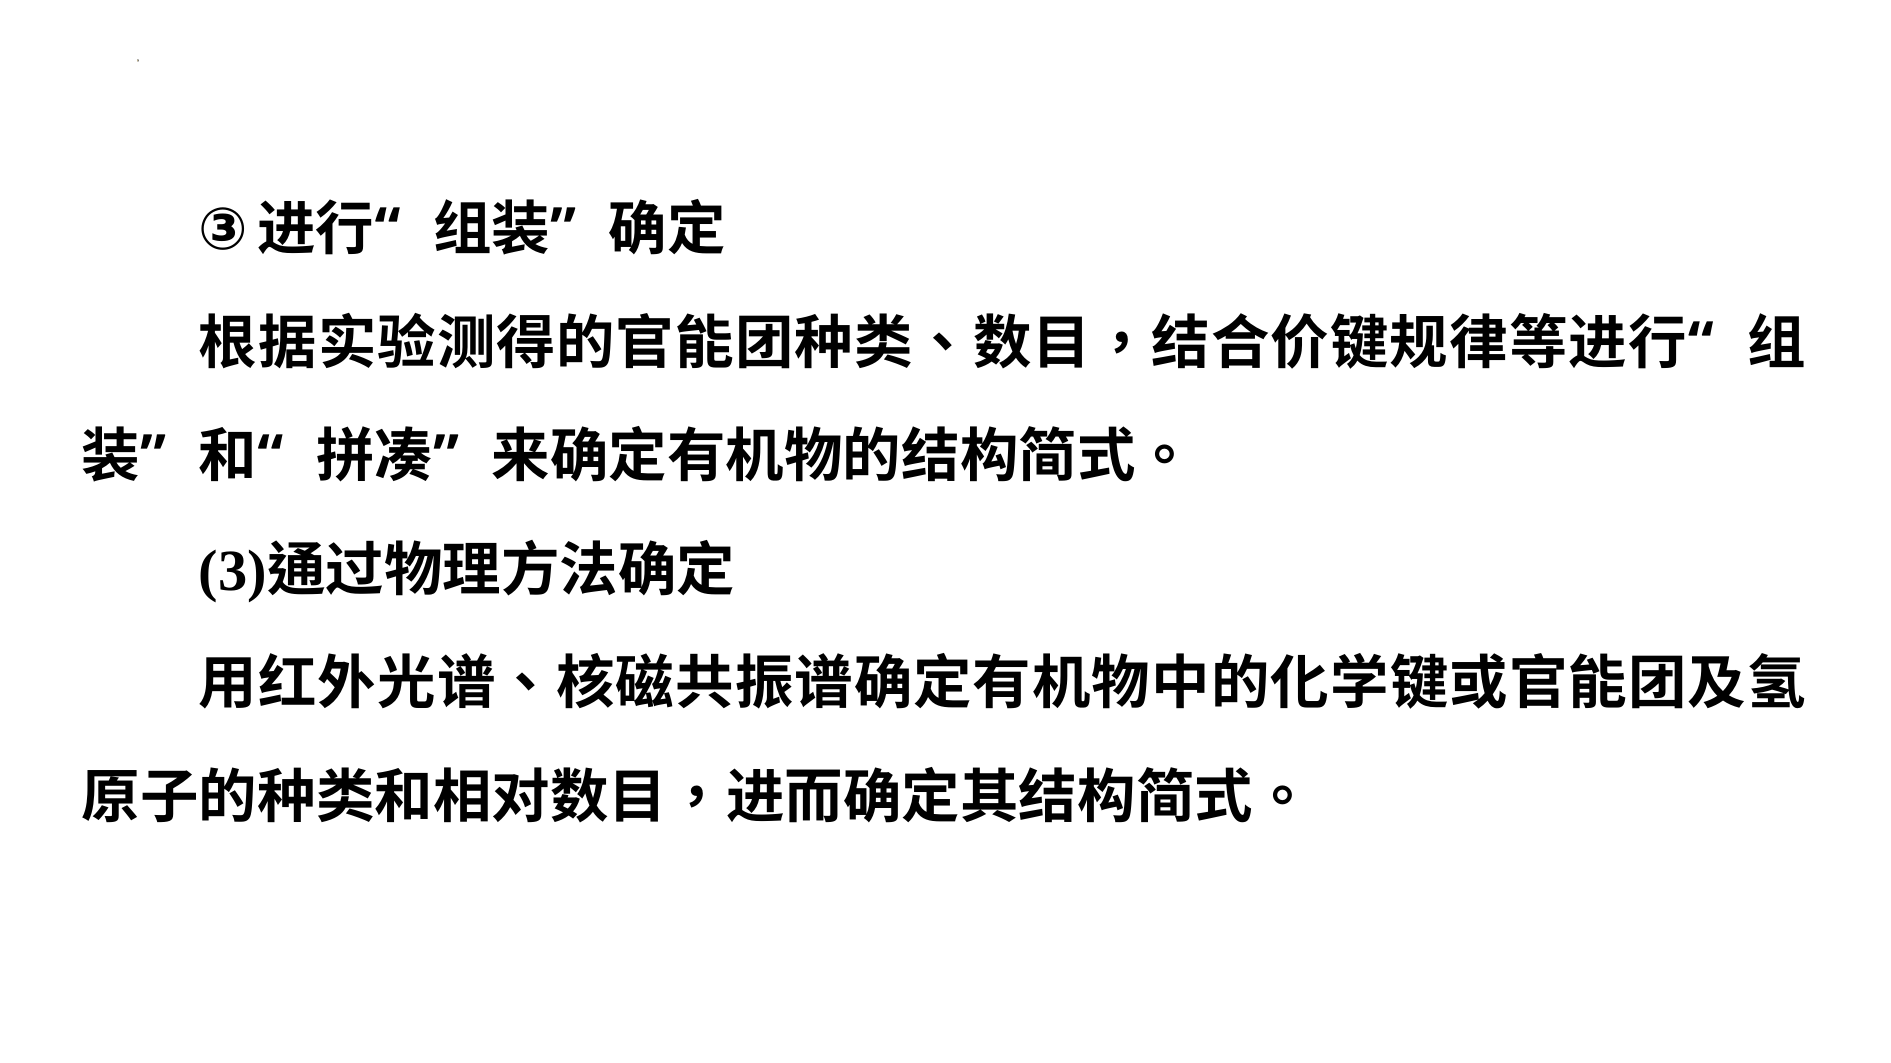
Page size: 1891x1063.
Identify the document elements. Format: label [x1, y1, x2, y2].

text_box [81, 191, 1809, 872]
